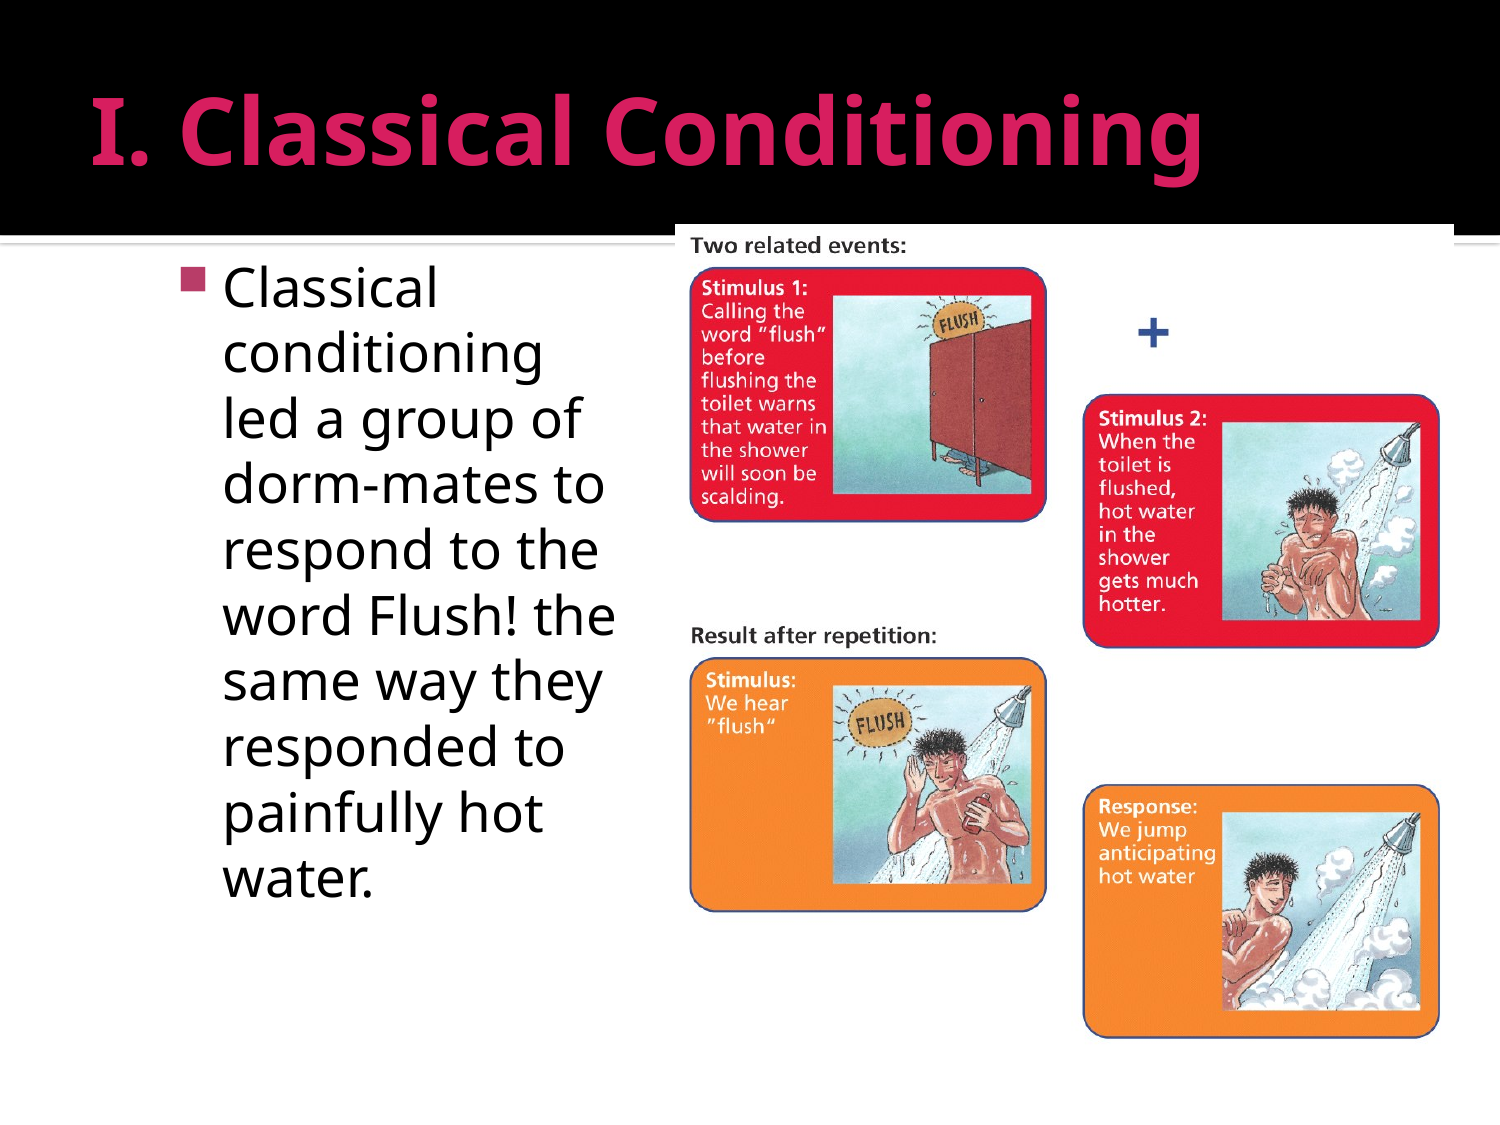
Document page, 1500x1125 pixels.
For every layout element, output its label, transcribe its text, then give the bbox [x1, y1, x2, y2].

picture [674, 224, 1454, 1050]
title I. Classical Conditioning [75, 25, 1425, 231]
list Classical conditioning led a group of dorm-mates to respond to the word Flush! the same way they responded to painfully hot water. [150, 237, 638, 988]
